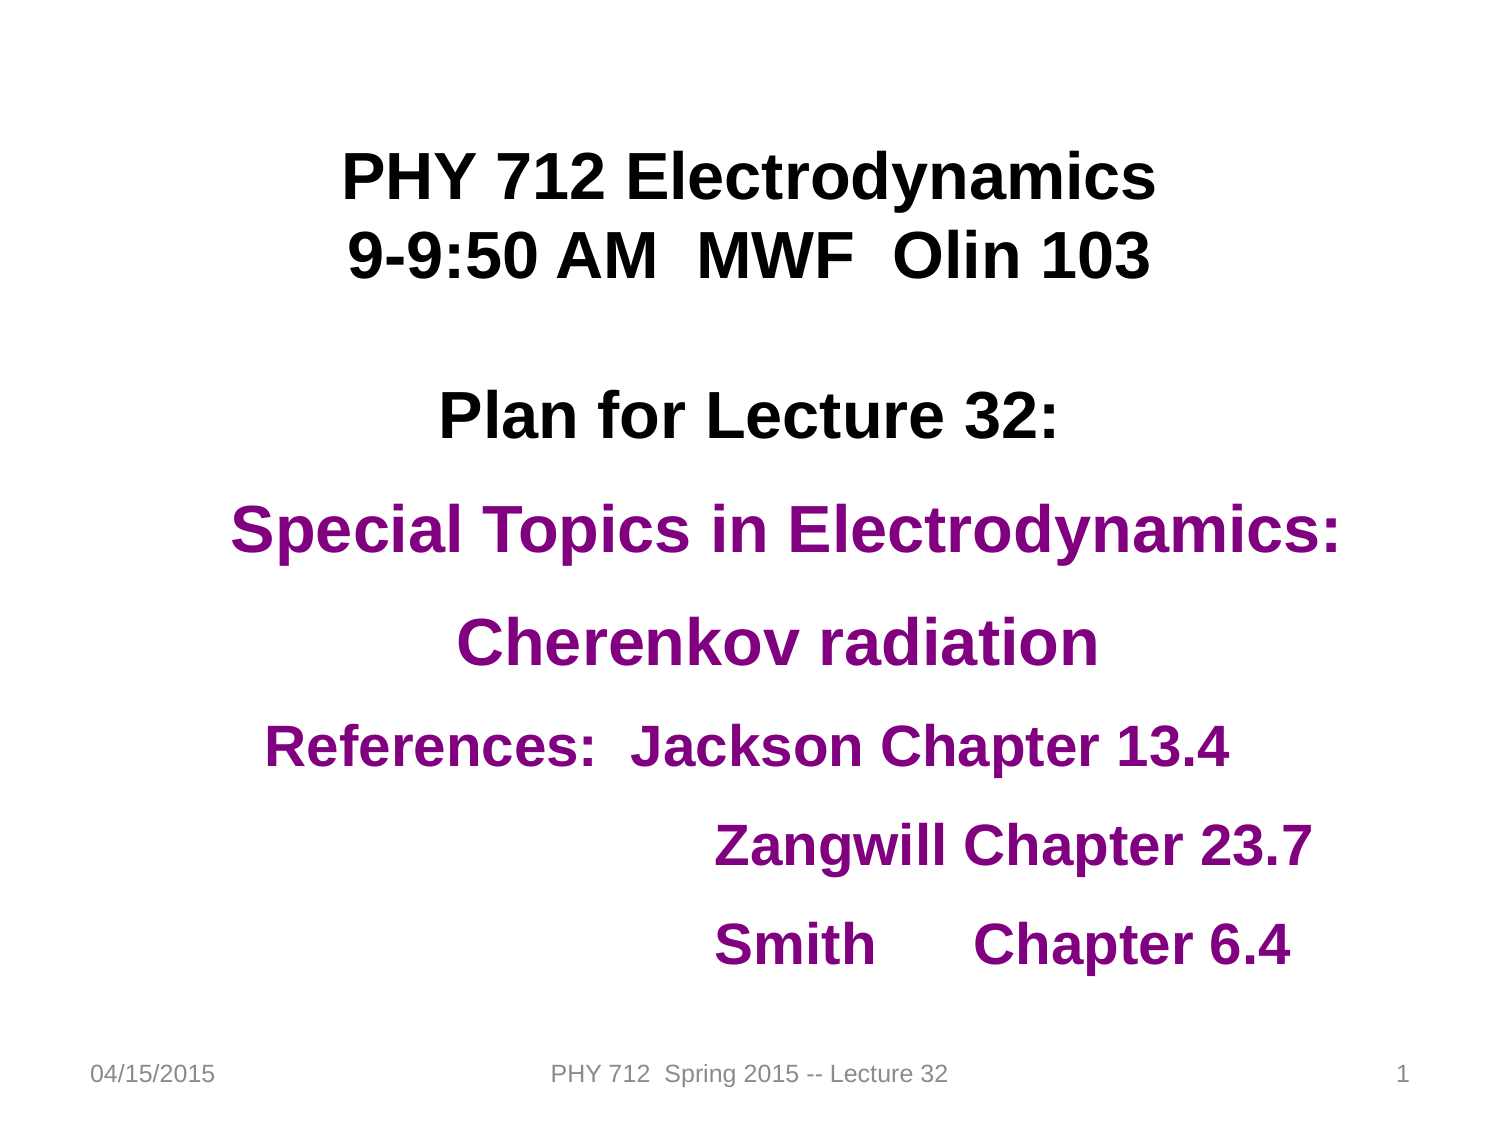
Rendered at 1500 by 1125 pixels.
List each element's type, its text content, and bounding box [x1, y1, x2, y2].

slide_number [75, 1042, 425, 1103]
footer PHY 712 Spring 2015 -- Lecture 32 [512, 1042, 988, 1103]
slide_number 1 [1074, 1042, 1425, 1103]
text_box PHY 712 Electrodynamics 9-9:50 AM MWF Olin 103 Plan for Lecture 32: Special Topics in Electrodynamics: Cherenkov radiation References: Jackson Chapter 13.4 Zangwill Chapter 23.7 Smith Chapter 6.4 [24, 125, 1475, 984]
